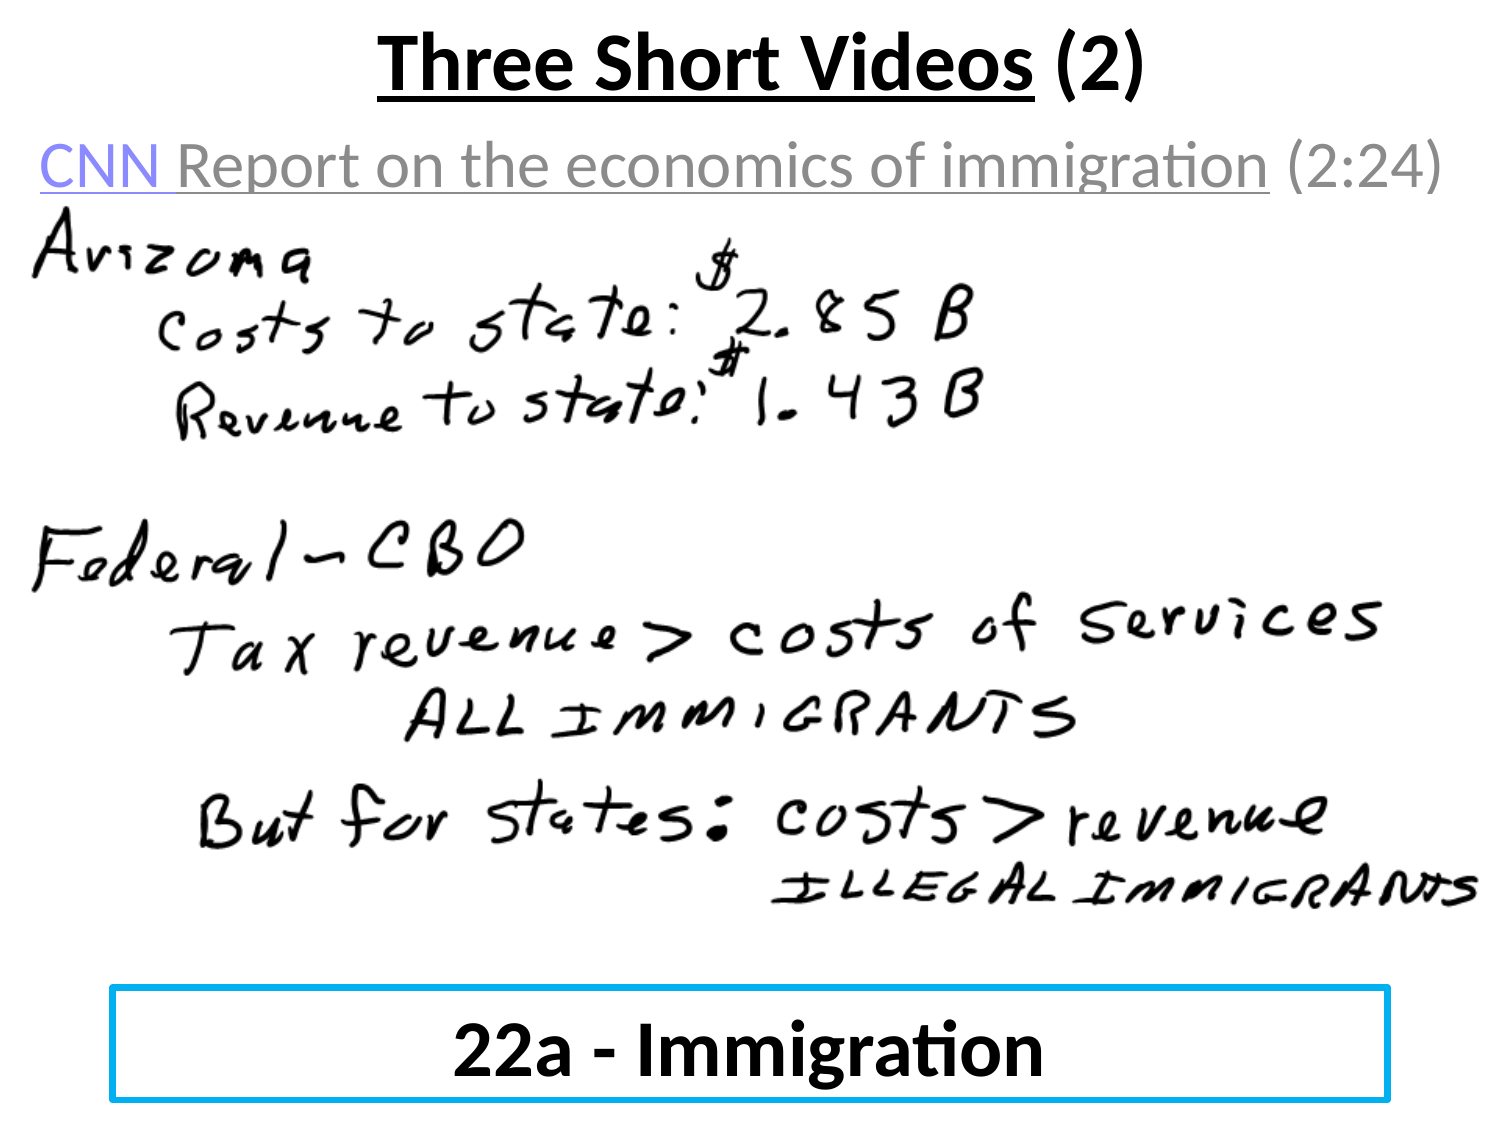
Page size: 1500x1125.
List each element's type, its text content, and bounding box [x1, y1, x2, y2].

title 22a - Immigration [112, 987, 1388, 1100]
picture [6, 194, 1494, 931]
subtitle Three Short Videos (2) CNN Report on the economics of immigration (2:24) [24, 0, 1500, 925]
